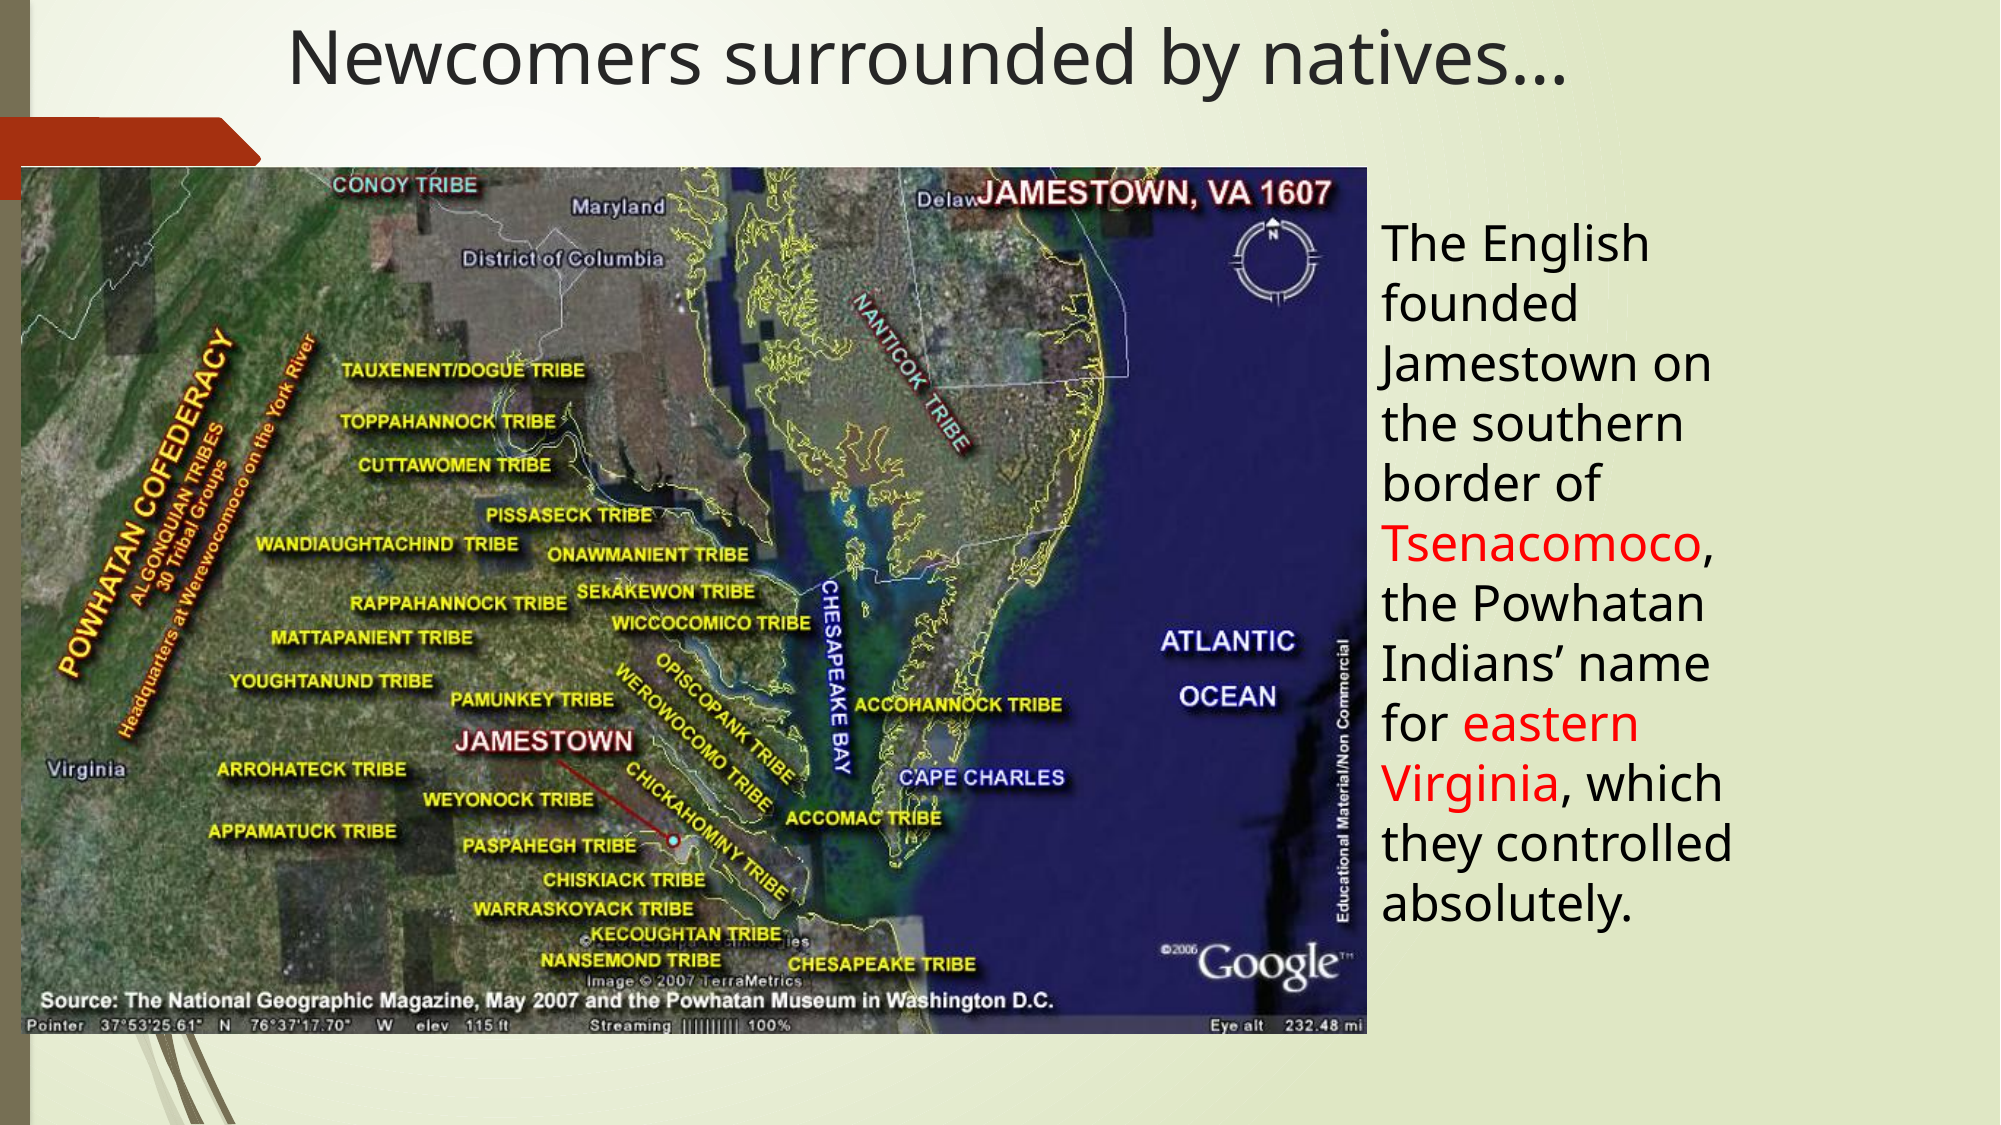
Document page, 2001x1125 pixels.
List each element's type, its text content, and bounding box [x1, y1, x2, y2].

title Newcomers surrounded by natives… [271, 2, 1734, 108]
picture [21, 166, 1367, 1034]
text_box The English founded Jamestown on the southern border of Tsenacomoco, the Powhatan Indians’ name for eastern Virginia, which they controlled absolutely. [1370, 203, 1782, 939]
